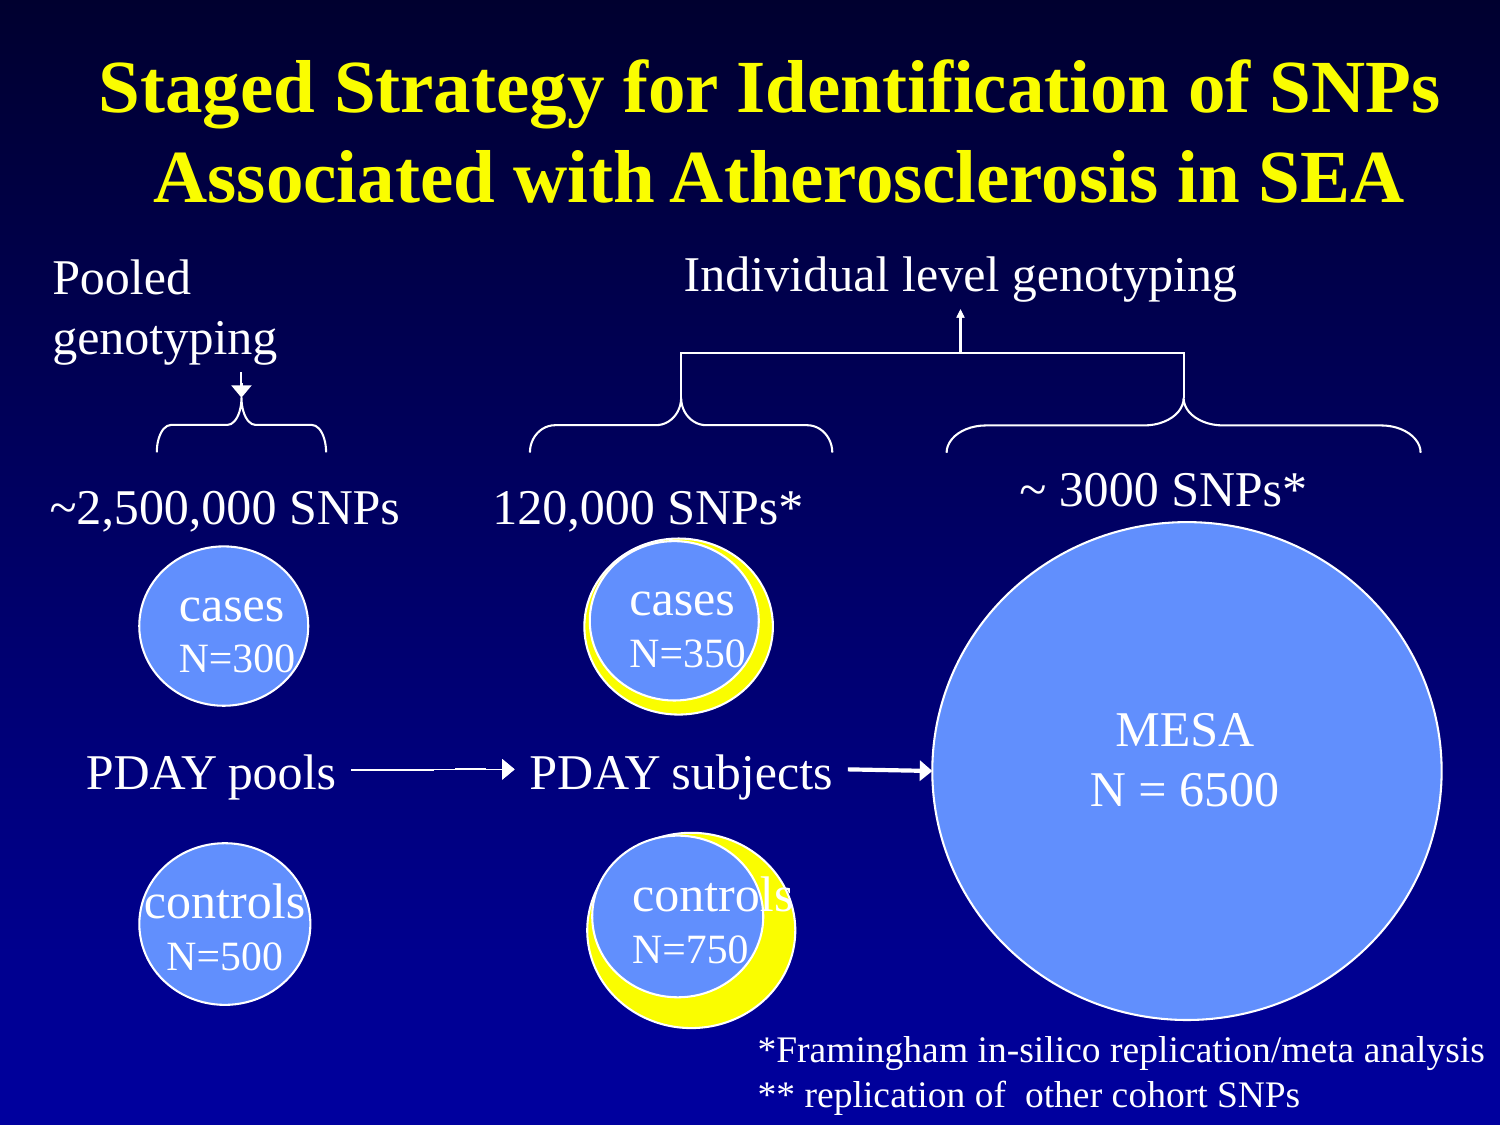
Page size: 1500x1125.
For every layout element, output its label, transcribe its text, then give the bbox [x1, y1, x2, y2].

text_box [776, 213, 866, 494]
text_box [156, 398, 327, 453]
text_box controls N=500 [139, 843, 311, 1005]
text_box Staged Strategy for Identification of SNPs Associated with Atherosclerosis in SEA [83, 30, 1457, 226]
text_box [529, 398, 771, 453]
text_box *Framingham in-silico replication/meta analysis ** replication of other cohort SNPs [742, 1017, 1500, 1123]
text_box Individual level genotyping [870, 234, 1253, 310]
text_box cases N=350 [589, 541, 759, 701]
text_box PDAY pools [70, 732, 352, 808]
text_box [584, 543, 773, 715]
text_box MESA N = 6500 [1075, 689, 1295, 825]
text_box [1121, 399, 1421, 453]
text_box PDAY subjects [514, 731, 848, 807]
text_box ~ 3000 SNPs* [1004, 449, 1341, 524]
text_box [932, 524, 1442, 1017]
text_box ~2,500,000 SNPs [34, 466, 416, 542]
text_box controls N=750 [592, 835, 764, 998]
text_box Individual level genotyping [668, 234, 771, 310]
text_box cases N=300 [139, 546, 309, 706]
text_box Pooled genotyping [37, 236, 444, 372]
text_box [587, 832, 796, 1029]
text_box 120,000 SNPs* [477, 467, 856, 543]
text_box [946, 425, 1022, 453]
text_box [1027, 242, 1117, 466]
